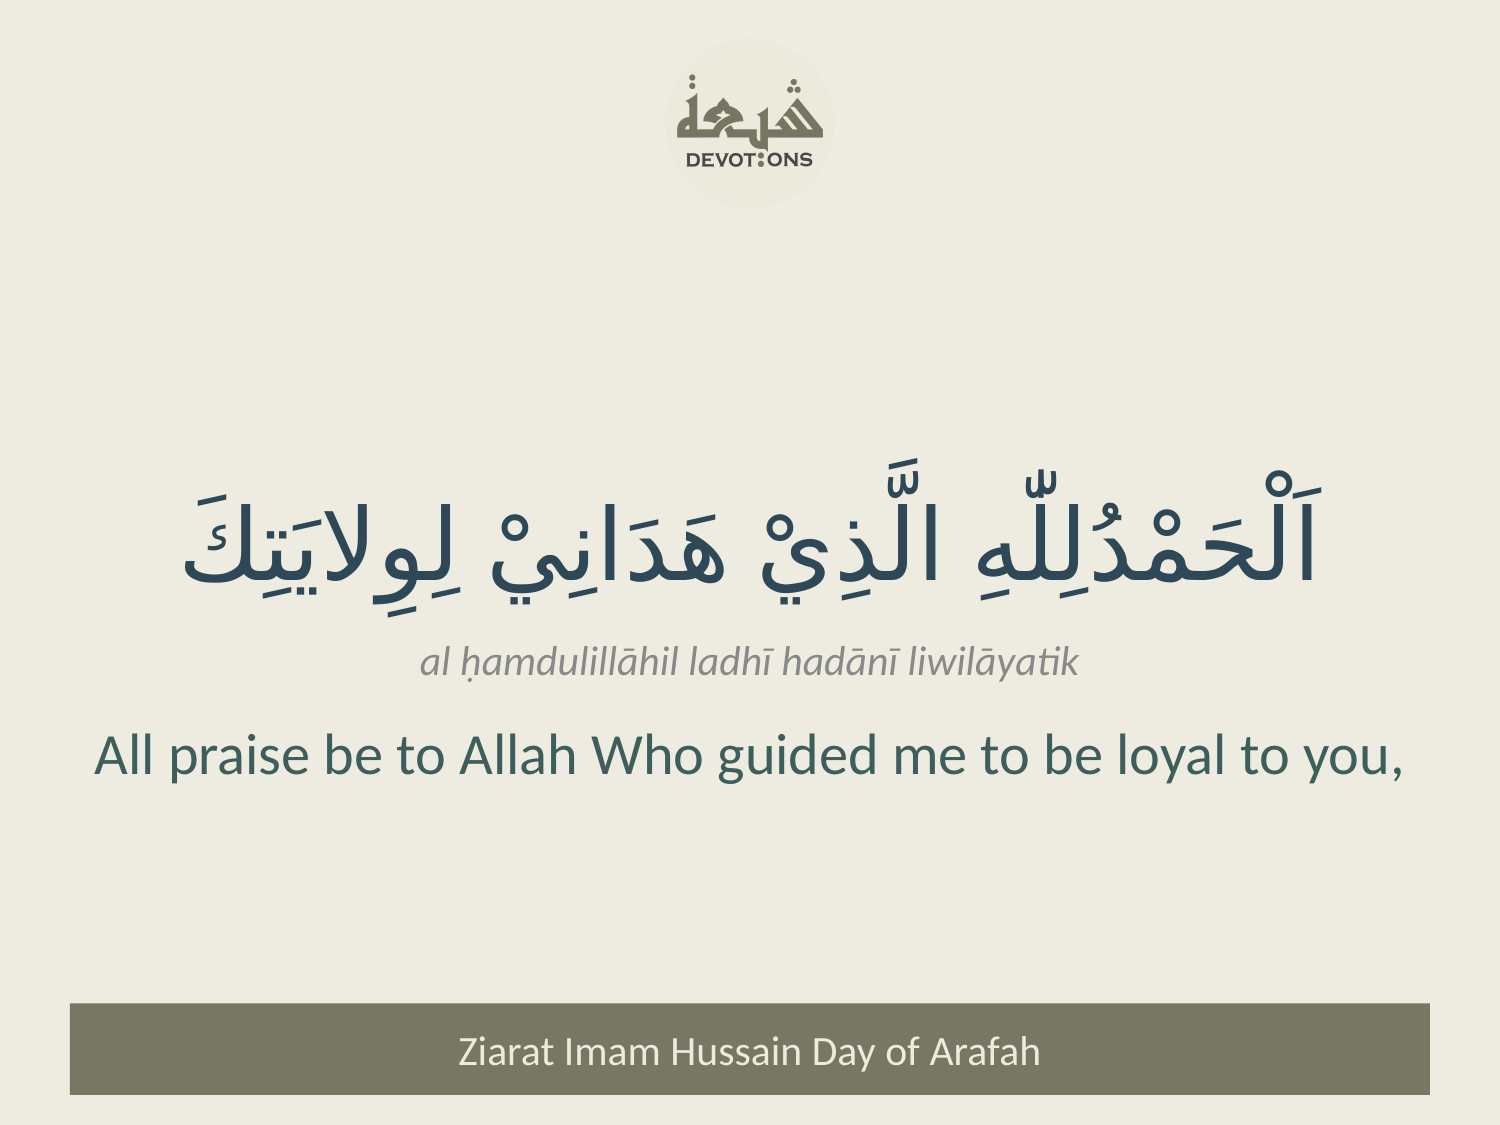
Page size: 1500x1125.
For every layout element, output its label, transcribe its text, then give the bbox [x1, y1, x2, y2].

picture [656, 29, 844, 203]
list Ziarat Imam Hussain Day of Arafah [69, 1003, 1430, 1095]
list اَلْحَمْدُلِلّٰهِ الَّذِيْ هَدَانِيْ لِوِلايَتِكَ al ḥamdulillāhil ladhī hadānī liwilāyatik All praise be to Allah Who guided me to be loyal to you, [69, 203, 1430, 1003]
